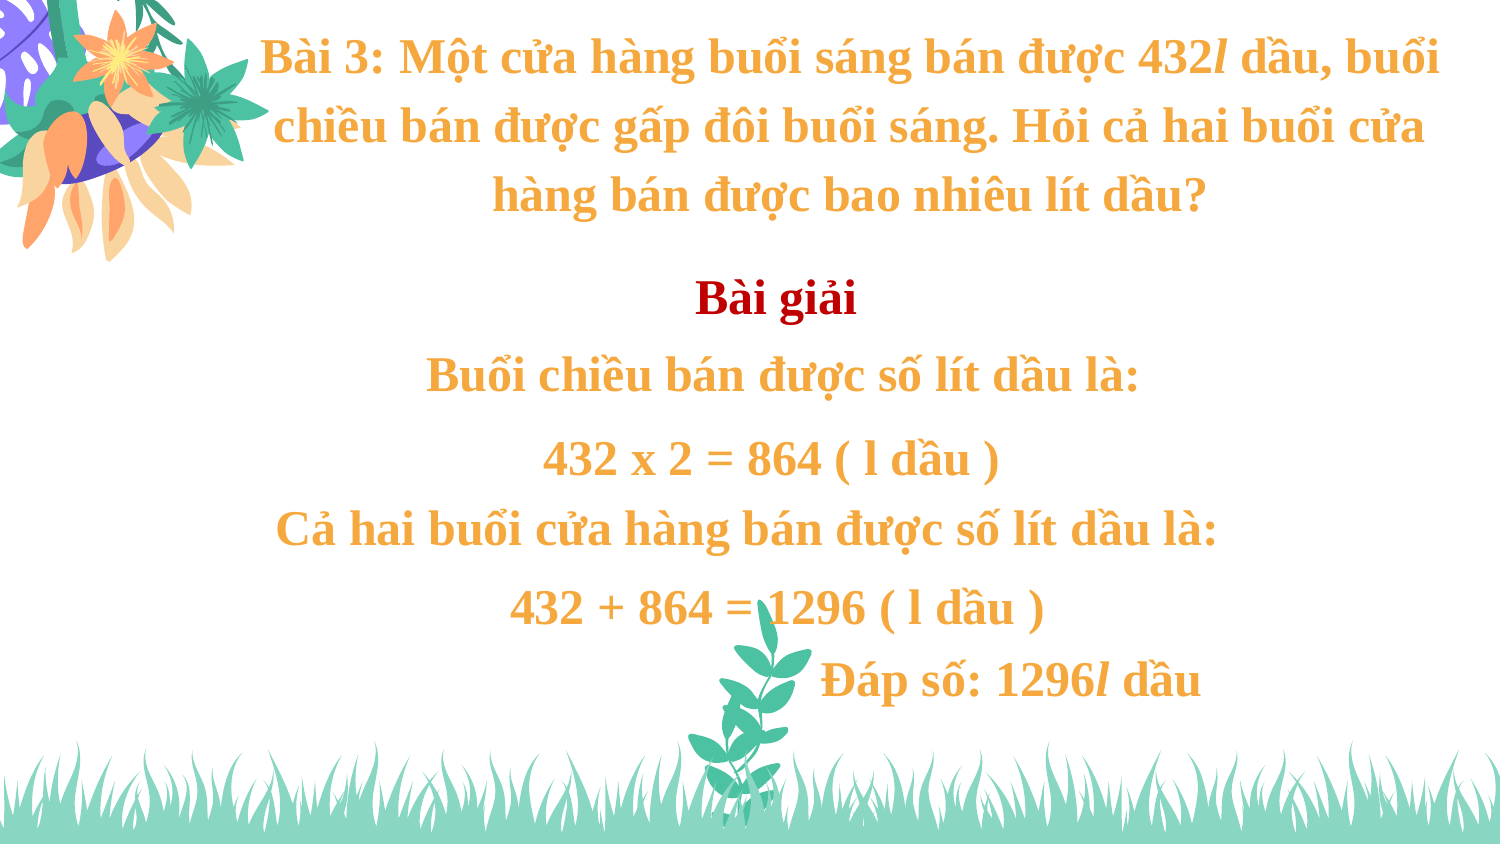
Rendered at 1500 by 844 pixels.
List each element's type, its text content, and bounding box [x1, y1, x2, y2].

text_box Cả hai buổi cửa hàng bán được số lít dầu là: [260, 487, 1235, 563]
title Bài 3: Một cửa hàng buổi sáng bán được 432l dầu, buổi chiều bán được gấp đôi buổi sáng. Hỏi cả hai buổi cửa hàng bán được bao nhiêu lít dầu? [241, 0, 1459, 94]
text_box Bài giải [680, 256, 1168, 332]
text_box Buổi chiều bán được số lít dầu là: [411, 333, 1157, 409]
text_box 432 x 2 = 864 ( l dầu ) [529, 418, 1016, 487]
text_box 432 + 864 = 1296 ( l dầu ) [495, 567, 1060, 642]
text_box Đáp số: 1296l dầu [805, 638, 1218, 714]
